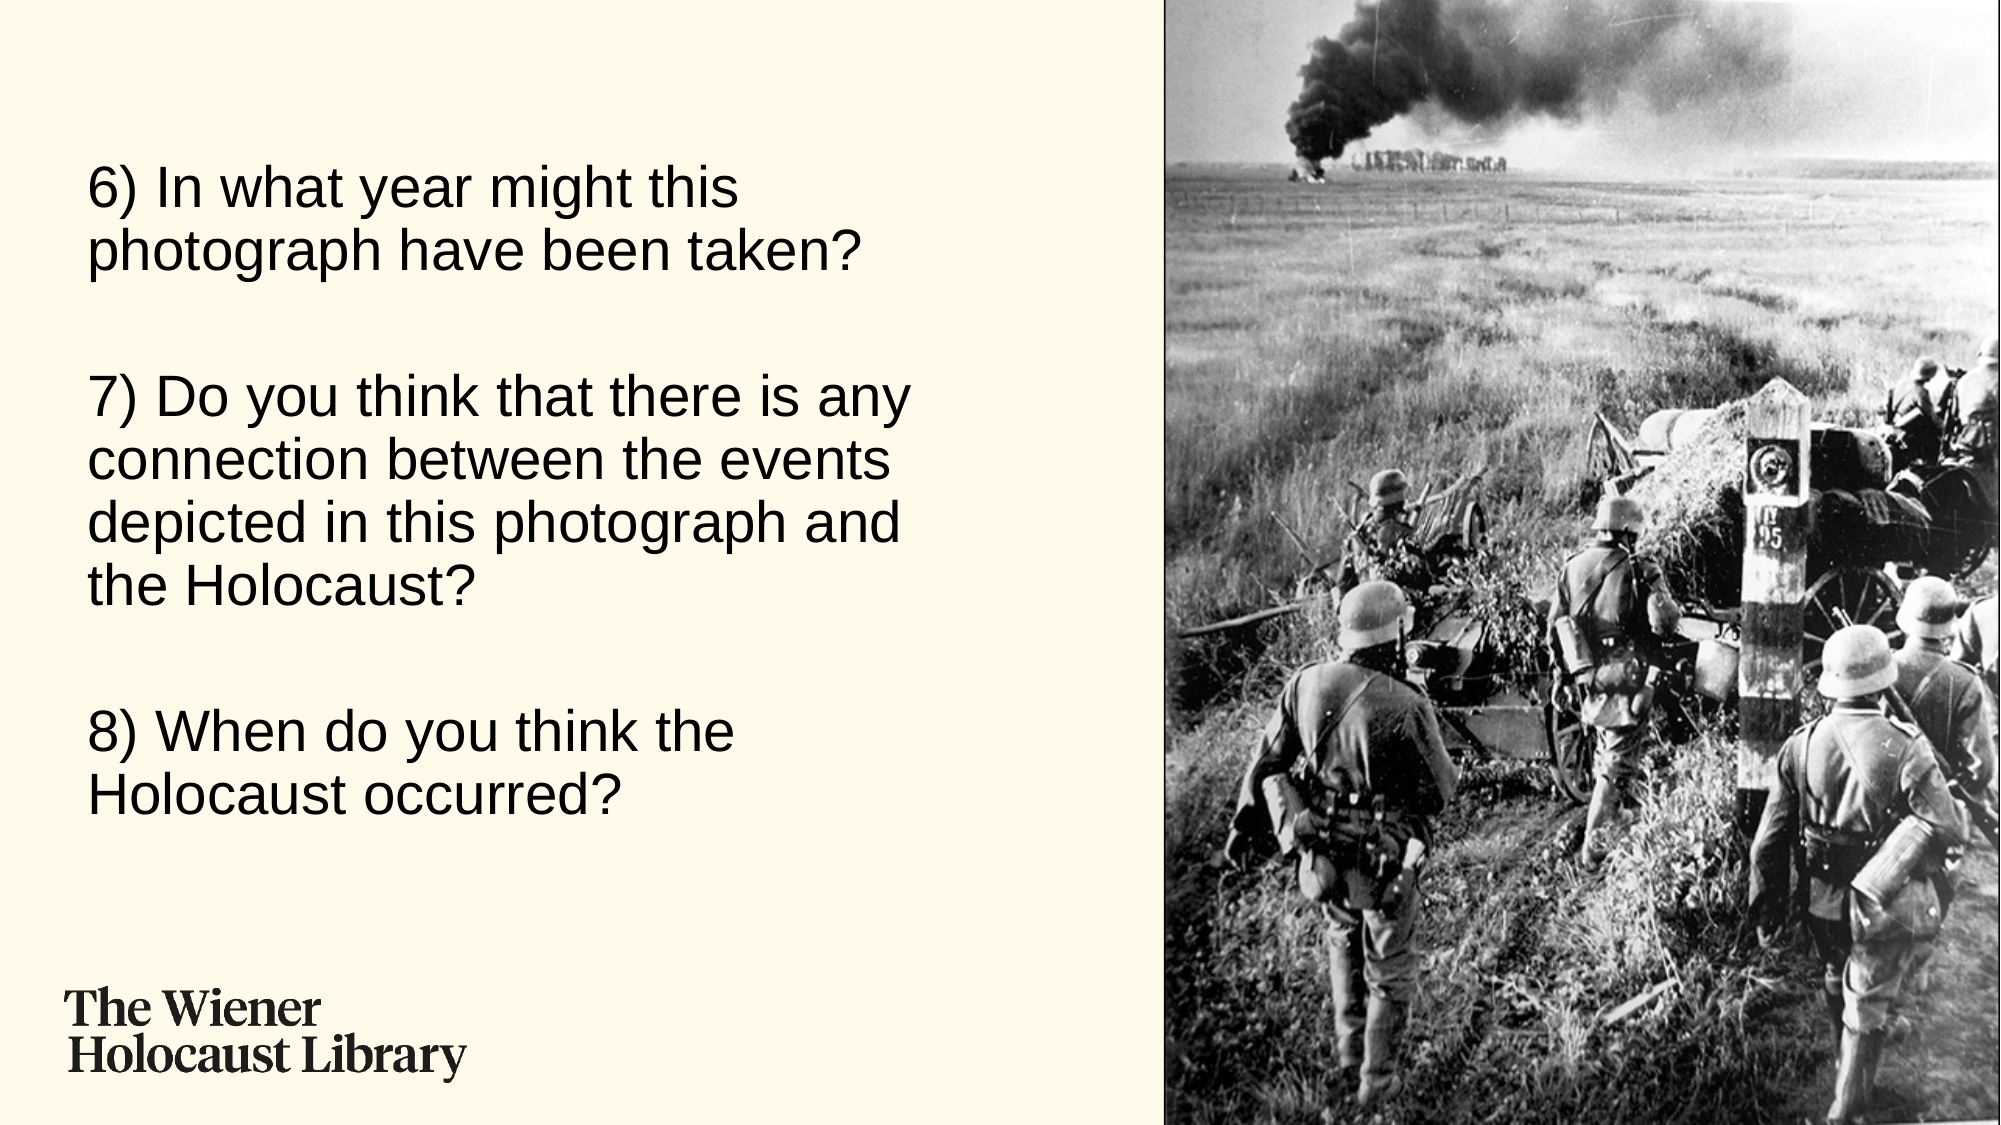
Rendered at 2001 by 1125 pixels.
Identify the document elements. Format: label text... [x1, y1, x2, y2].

picture [64, 986, 467, 1083]
picture [1163, 0, 2000, 1125]
list 6) In what year might this photograph have been taken? 7) Do you think that there is any connection between the events depicted in this photograph and the Holocaust? 8) When do you think the Holocaust occurred? [72, 149, 991, 864]
